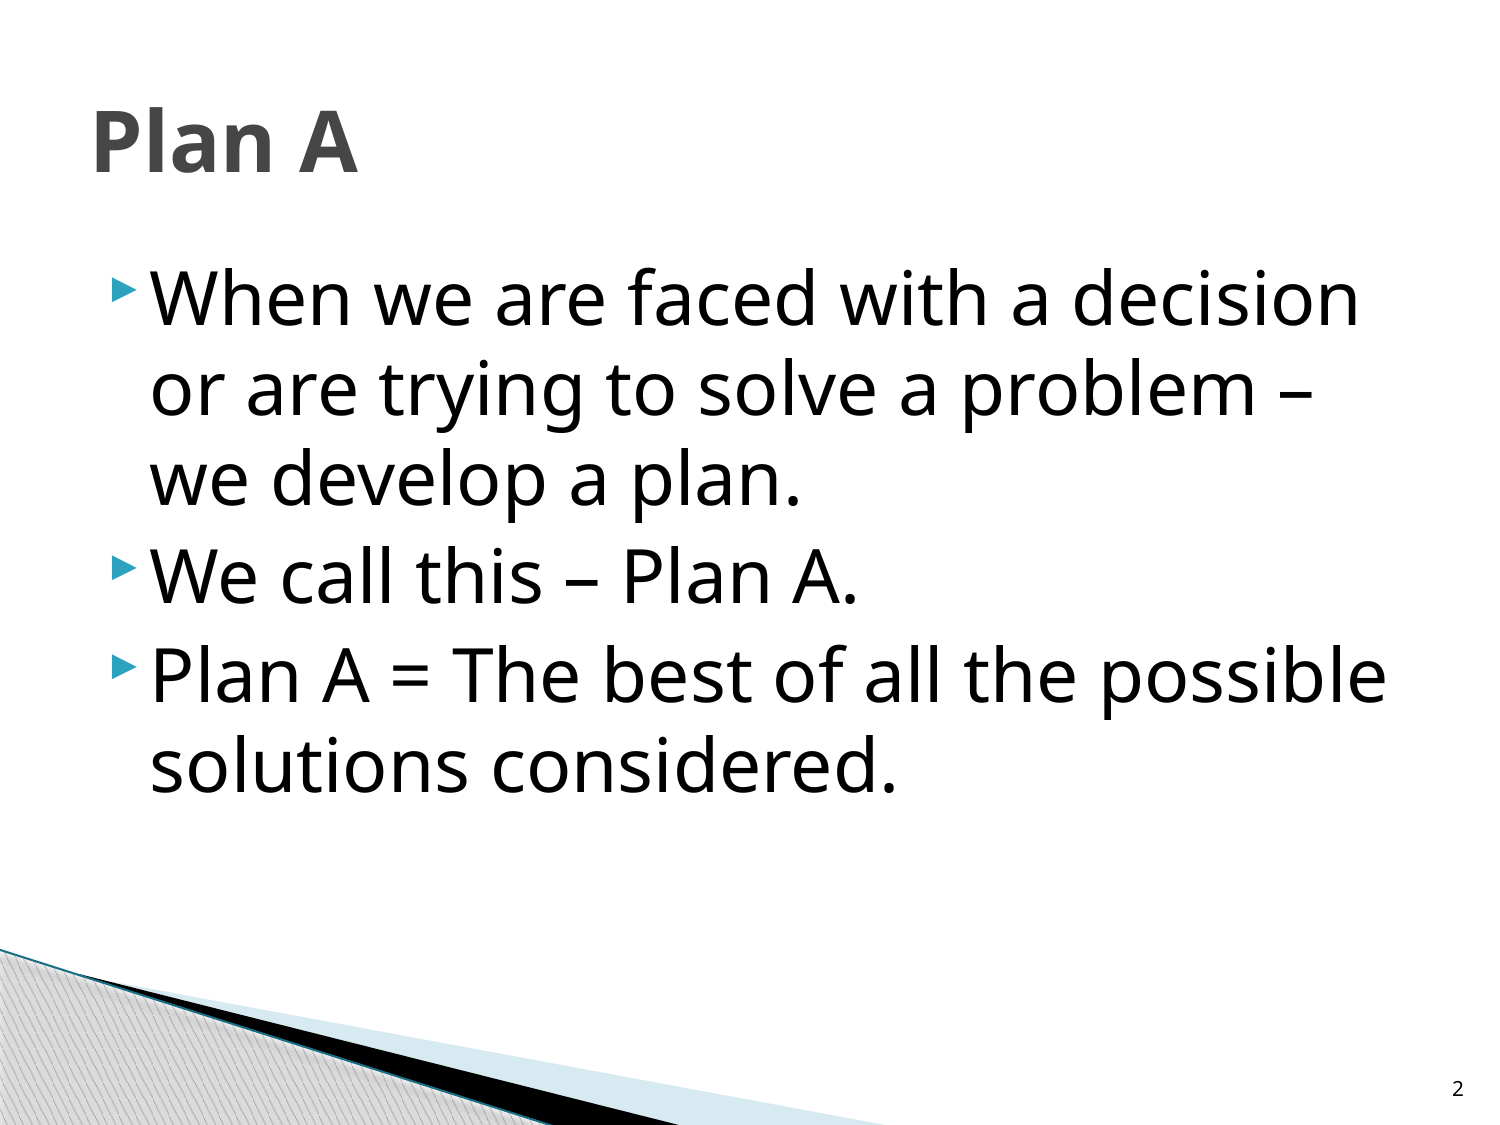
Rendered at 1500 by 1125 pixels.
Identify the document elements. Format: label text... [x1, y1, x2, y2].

list When we are faced with a decision or are trying to solve a problem – we develop a plan. We call this – Plan A. Plan A = The best of all the possible solutions considered. [75, 243, 1425, 986]
title Plan A [75, 45, 1425, 233]
slide_number 2 [1418, 1051, 1479, 1112]
